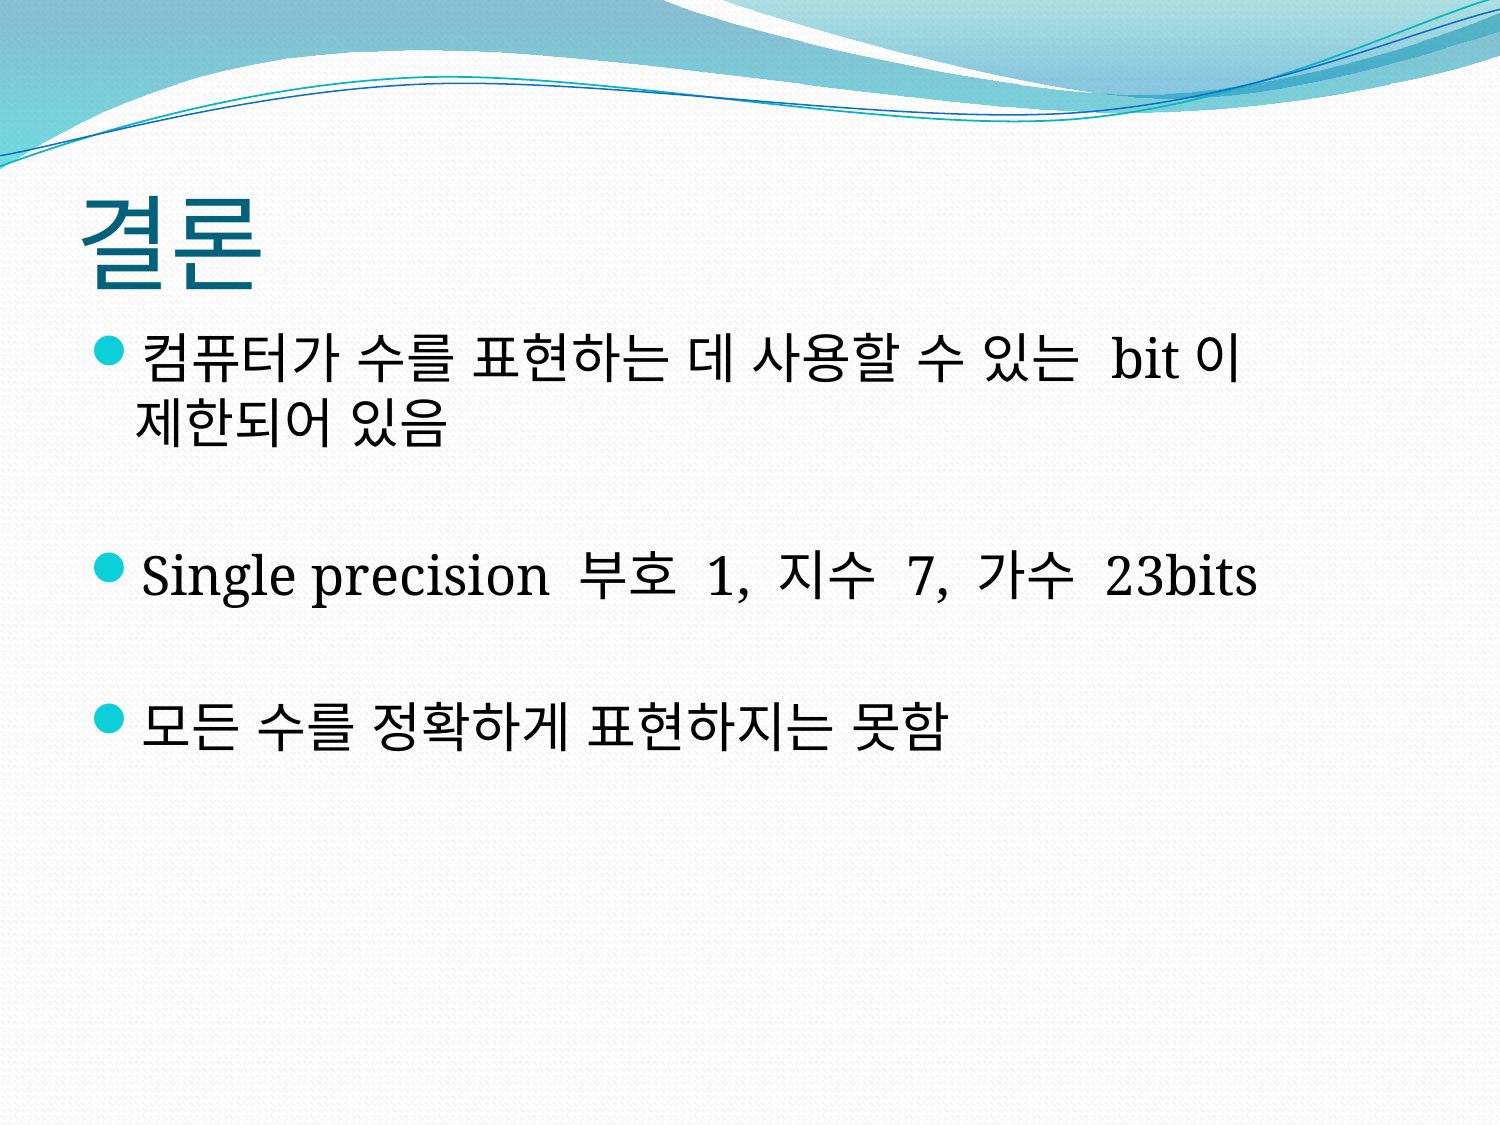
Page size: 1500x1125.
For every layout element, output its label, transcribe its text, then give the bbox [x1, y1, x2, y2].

title 결론 [75, 115, 1425, 303]
list 컴퓨터가 수를 표현하는 데 사용할 수 있는 bit이 제한되어 있음 Single precision 부호 1, 지수 7, 가수 23bits 모든 수를 정확하게 표현하지는 못함 [75, 317, 1425, 1038]
